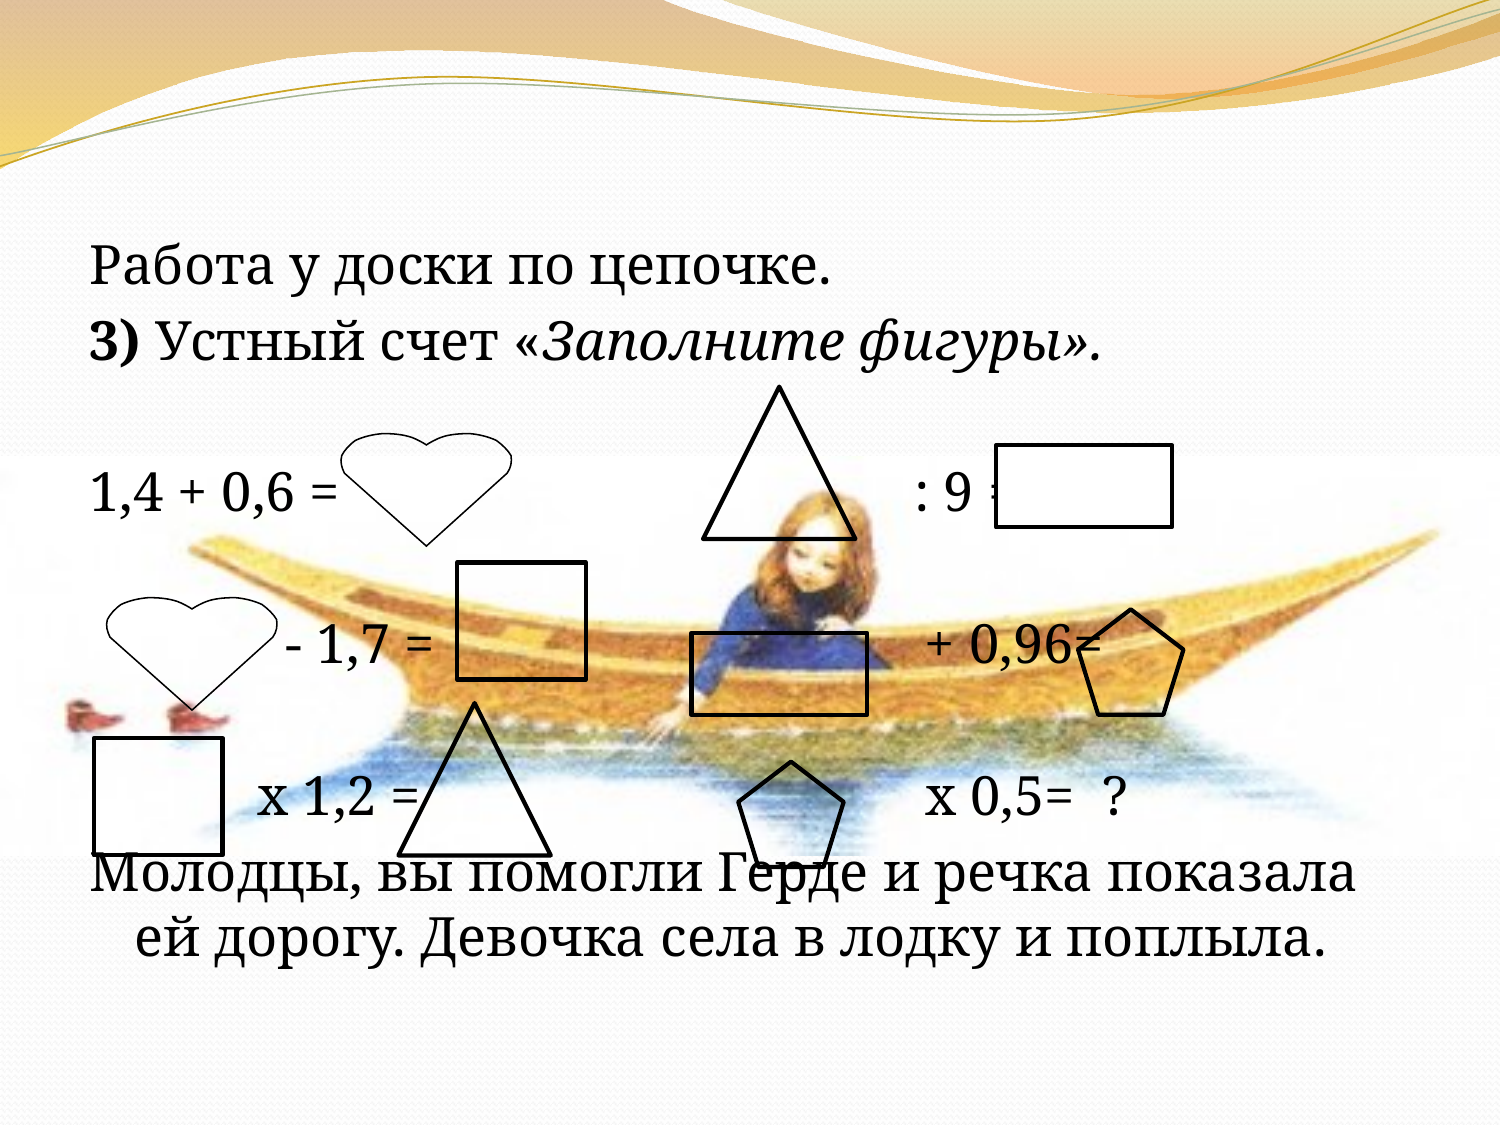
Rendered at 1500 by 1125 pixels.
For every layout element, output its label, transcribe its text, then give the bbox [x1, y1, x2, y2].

list Работа у доски по цепочке. 3) Устный счет «Заполните фигуры». 1,4 + 0,6 = : 9 = - 1,7 = + 0,96= х 1,2 = х 0,5= ? Молодцы, вы помогли Герде и речка показала ей дорогу. Девочка села в лодку и поплыла. [75, 222, 1425, 456]
text_box [994, 443, 1174, 456]
list Работа у доски по цепочке. 3) Устный счет «Заполните фигуры». 1,4 + 0,6 = : 9 = - 1,7 = + 0,96= х 1,2 = х 0,5= ? Молодцы, вы помогли Герде и речка показала ей дорогу. Девочка села в лодку и поплыла. [75, 868, 1425, 1038]
text_box [341, 433, 512, 456]
text_box [742, 384, 817, 456]
picture [0, 456, 1500, 856]
